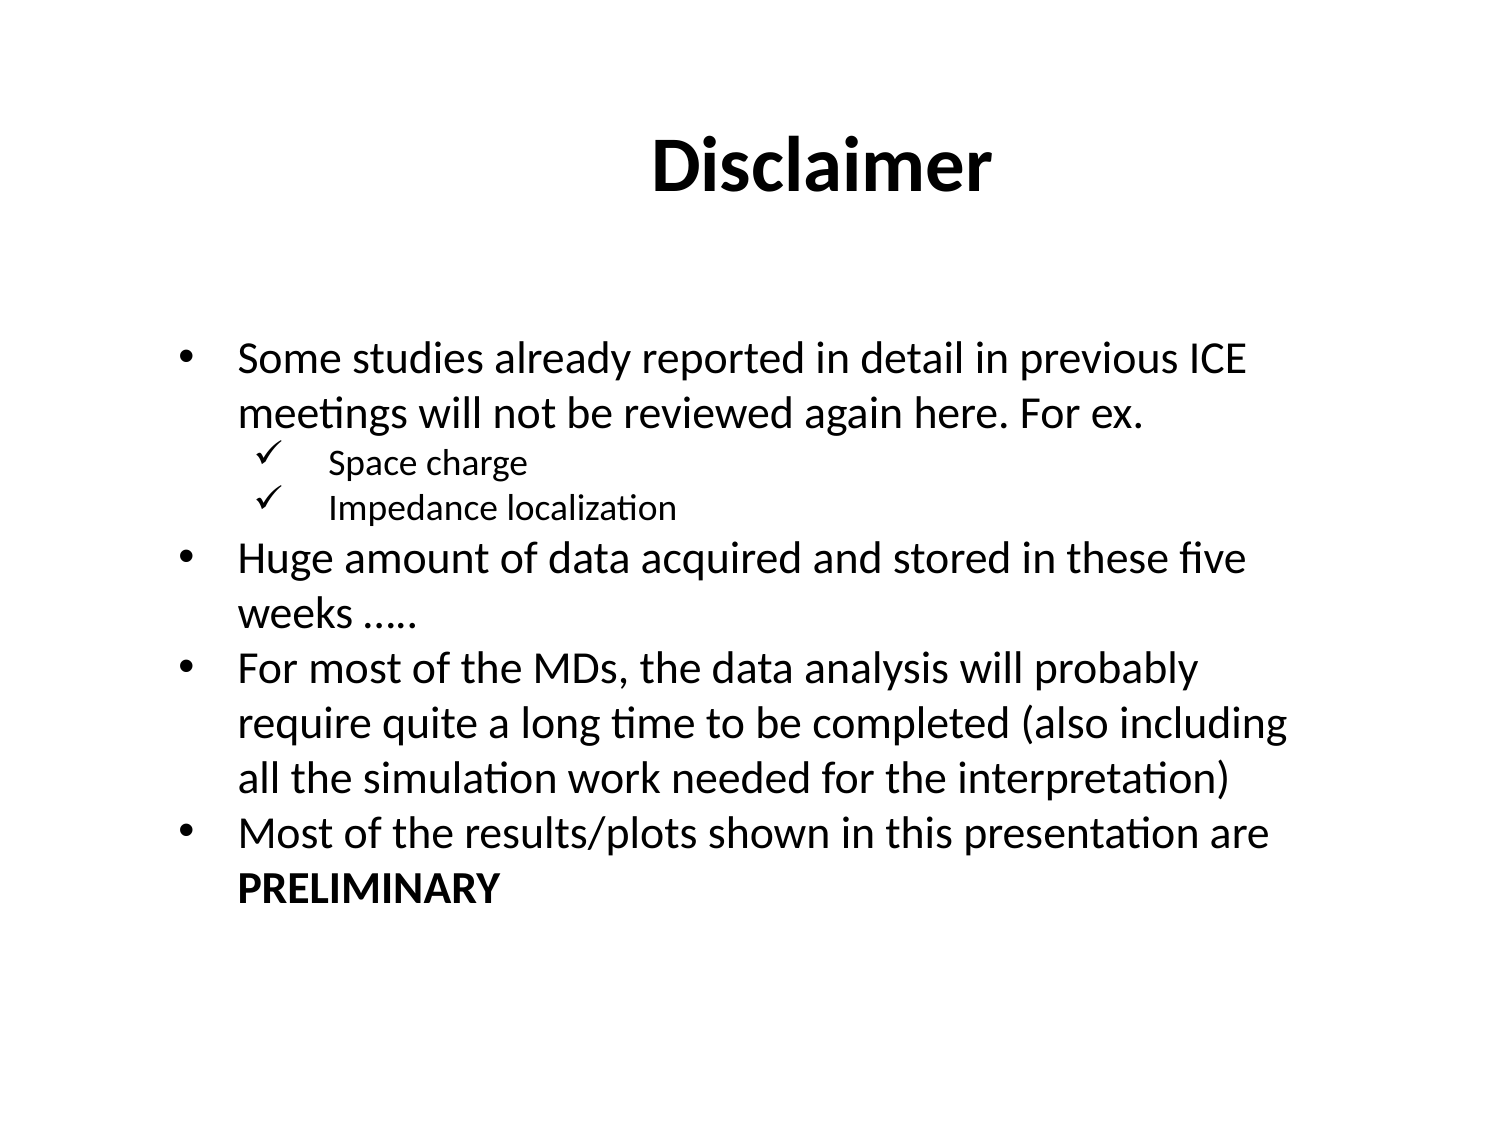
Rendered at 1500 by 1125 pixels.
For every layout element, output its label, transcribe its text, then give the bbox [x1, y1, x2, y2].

text_box Some studies already reported in detail in previous ICE meetings will not be reviewed again here. For ex. Space charge Impedance localization Huge amount of data acquired and stored in these five weeks ….. For most of the MDs, the data analysis will probably require quite a long time to be completed (also including all the simulation work needed for the interpretation) Most of the results/plots shown in this presentation are PRELIMINARY [137, 273, 1323, 997]
title Disclaimer [271, 94, 1229, 218]
